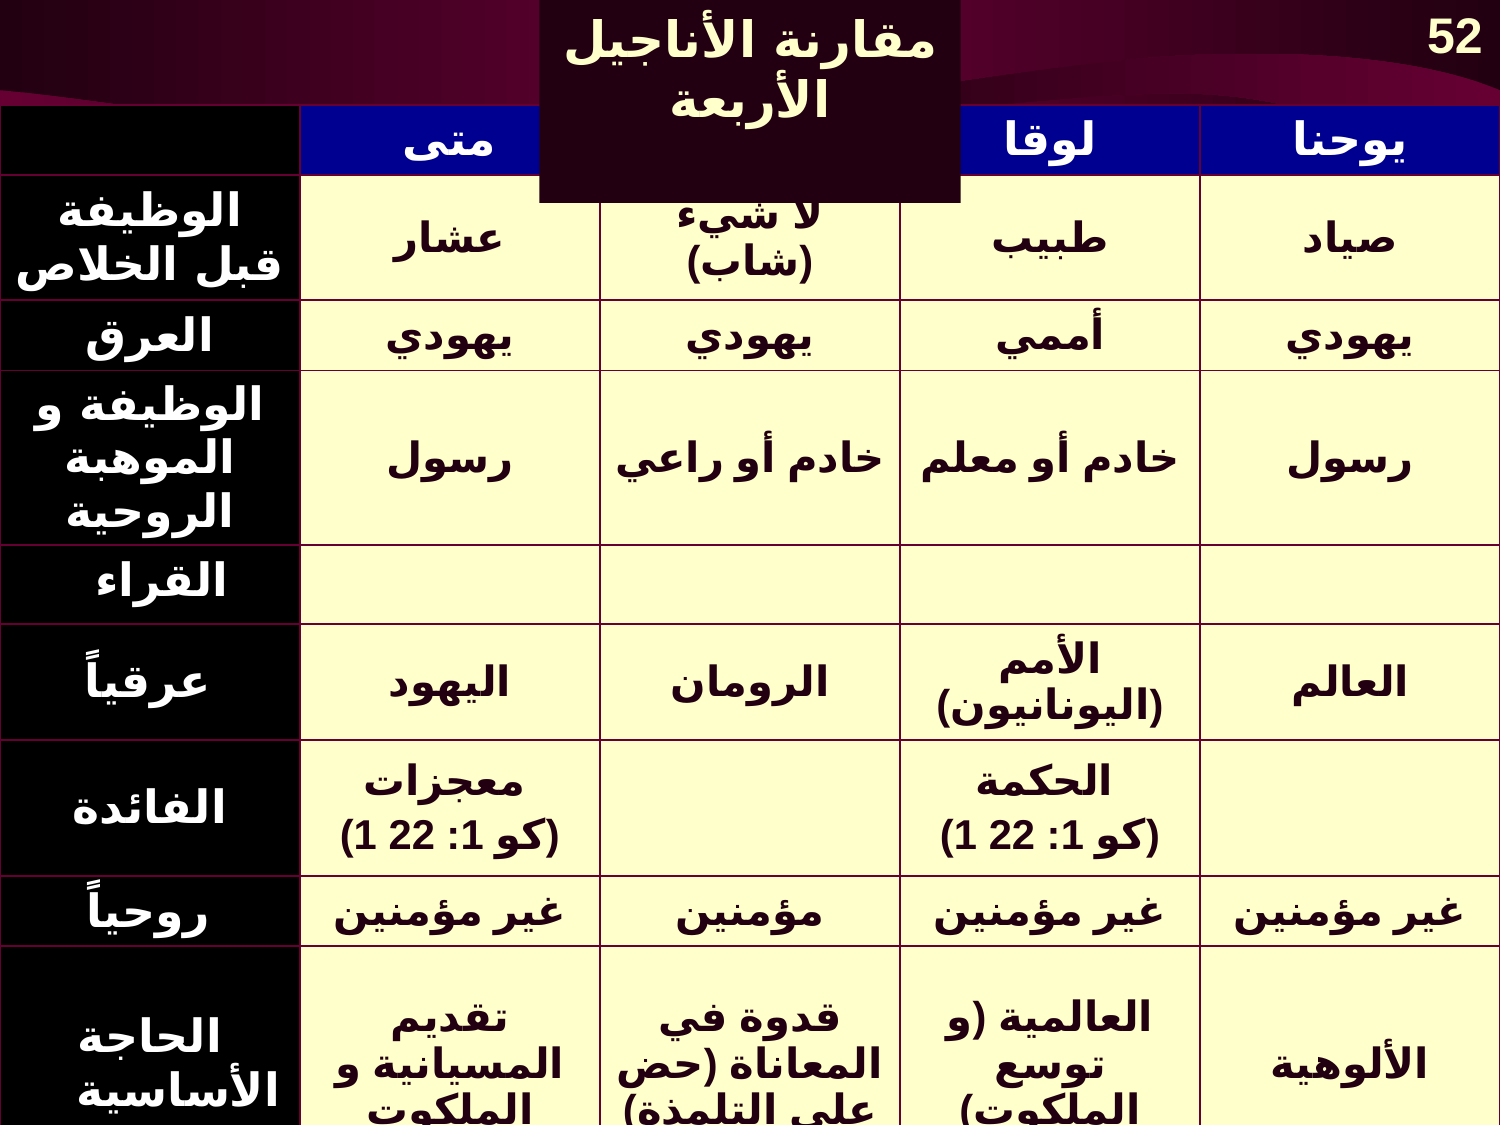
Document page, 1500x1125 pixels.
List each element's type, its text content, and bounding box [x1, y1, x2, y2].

table_cell القراء [1, 546, 299, 623]
table_cell اليهود [301, 625, 599, 739]
table_cell [1201, 546, 1499, 623]
table_cell [901, 546, 1199, 623]
table_header [1, 106, 299, 174]
table_cell غير مؤمنين [901, 877, 1199, 945]
table_cell قدوة في المعاناة (حض على التلمذة) [601, 947, 899, 1125]
table_cell عرقياً [1, 625, 299, 739]
table_cell تقديم المسيانية و الملكوت [301, 947, 599, 1125]
table_cell [301, 546, 599, 623]
table_cell العرق [1, 301, 299, 370]
text_box 52 [1412, 0, 1498, 71]
table_cell الألوهية [1201, 947, 1499, 1125]
table_cell رسول [1201, 371, 1499, 544]
table_cell لا شيء (شاب) [601, 203, 899, 299]
table_cell مؤمنين [601, 877, 899, 945]
table_cell طبيب [901, 176, 1199, 299]
table_header يوحنا [1201, 106, 1499, 174]
table_cell الأمم (اليونانيون) [901, 625, 1199, 739]
table_cell يهودي [301, 301, 599, 370]
table_cell العالمية (و توسع الملكوت) [901, 947, 1199, 1125]
title مقارنة الأناجيل الأربعة [539, 0, 961, 203]
table_cell معجزات (1 كو 1: 22) [301, 741, 599, 875]
table_cell يهودي [1201, 301, 1499, 370]
table_cell خادم أو راعي [601, 371, 899, 544]
table_header لوقا [961, 106, 1199, 174]
table_cell رسول [301, 371, 599, 544]
table_cell الحاجة الأساسية [1, 947, 299, 1125]
table_cell عشار [301, 176, 599, 299]
table_cell روحياً [1, 877, 299, 945]
table_cell غير مؤمنين [301, 877, 599, 945]
table_cell أممي [901, 301, 1199, 370]
table_cell [601, 546, 899, 623]
table_cell [1201, 741, 1499, 875]
table_cell الرومان [601, 625, 899, 739]
table_cell الحكمة (1 كو 1: 22) [901, 741, 1199, 875]
table_cell غير مؤمنين [1201, 877, 1499, 945]
table_cell [601, 741, 899, 875]
table_cell الفائدة [1, 741, 299, 875]
table_cell العالم [1201, 625, 1499, 739]
table_cell صياد [1201, 176, 1499, 299]
table_header متى [301, 106, 539, 174]
table_cell الوظيفة قبل الخلاص [1, 176, 299, 299]
table_cell يهودي [601, 301, 899, 370]
table_cell خادم أو معلم [901, 371, 1199, 544]
table_cell الوظيفة و الموهبة الروحية [1, 371, 299, 544]
